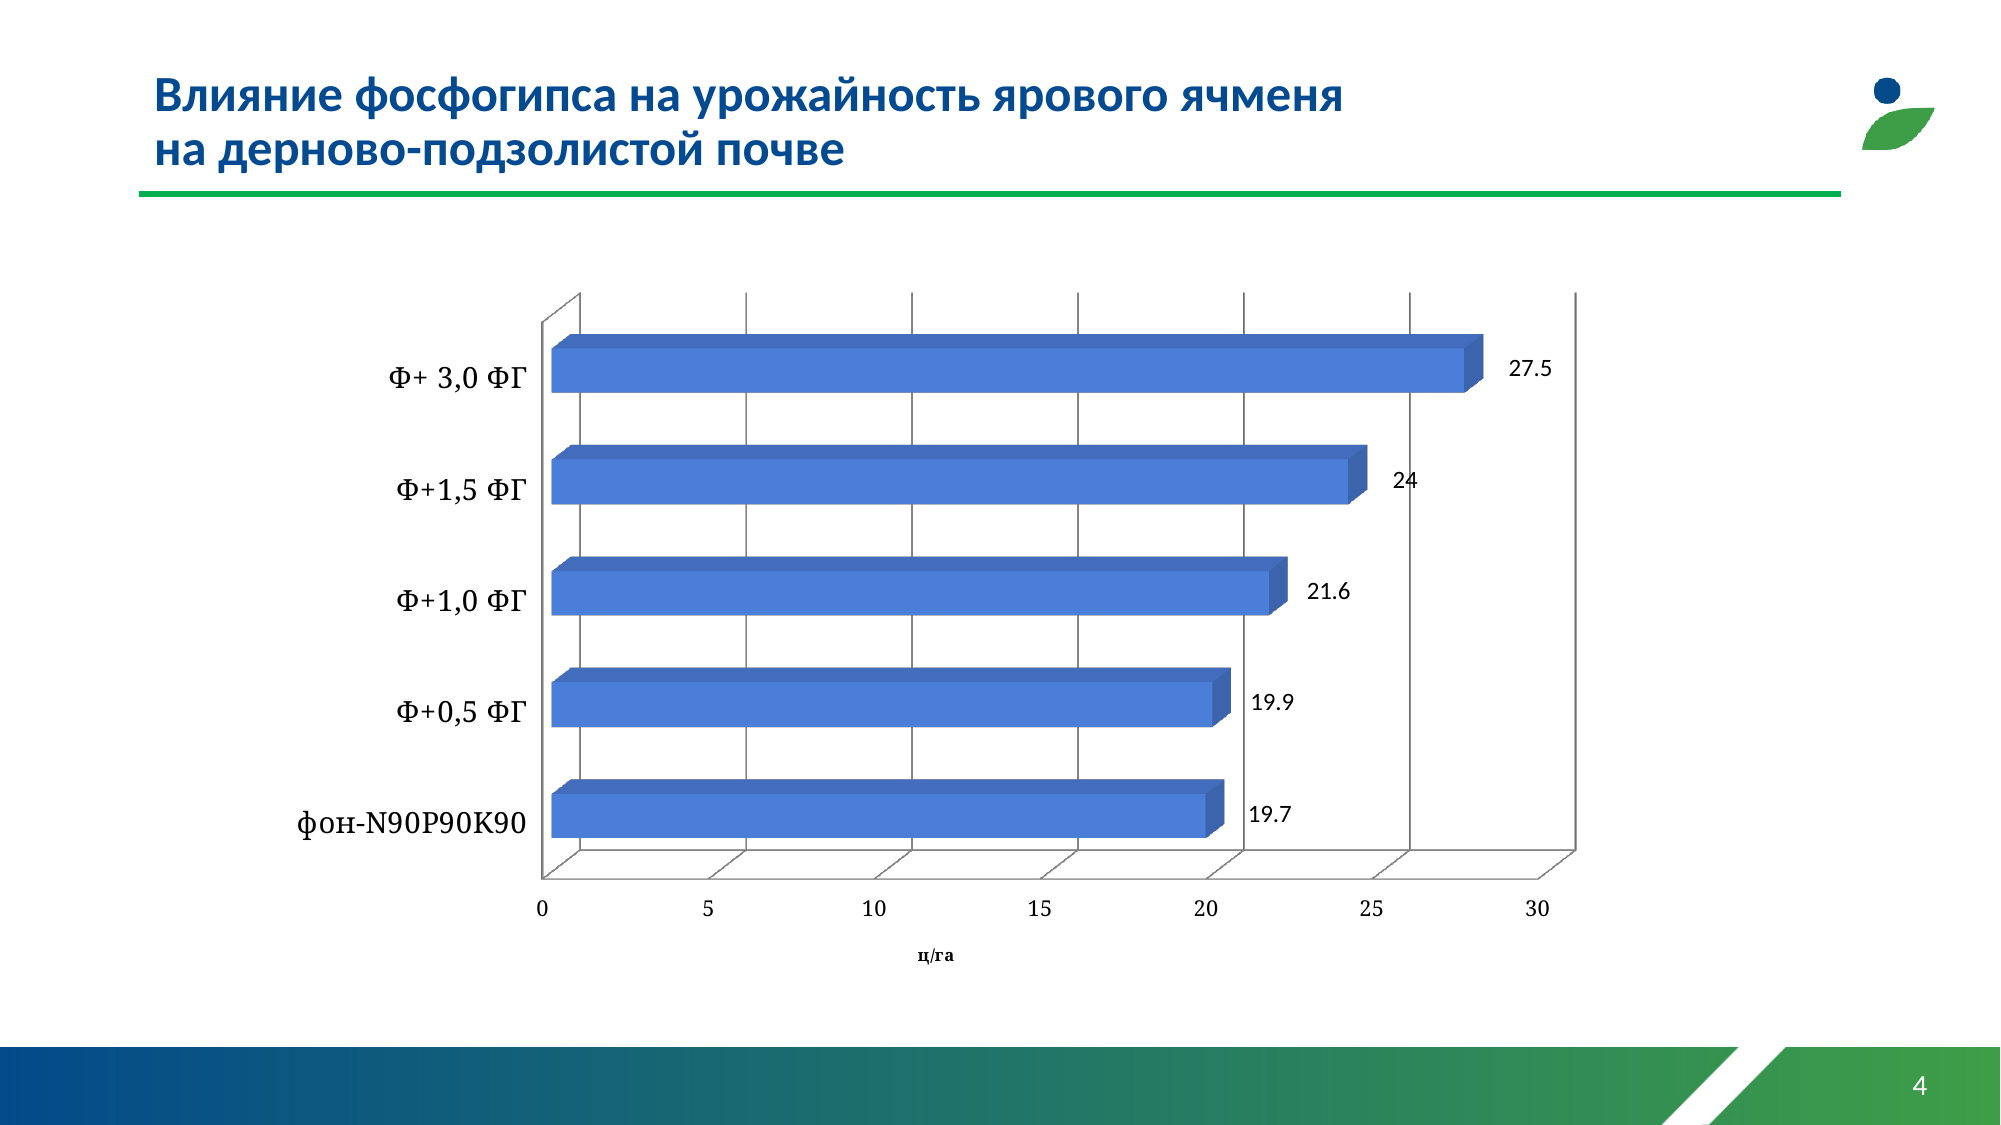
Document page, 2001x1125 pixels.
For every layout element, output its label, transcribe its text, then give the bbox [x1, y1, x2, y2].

picture [0, 1047, 2000, 1125]
picture [1840, 53, 1952, 175]
chart [254, 278, 1619, 996]
slide_number 4 [1492, 1053, 1943, 1114]
title Влияние фосфогипса на урожайность ярового ячменя на дерново-подзолистой почве [139, 59, 1783, 185]
